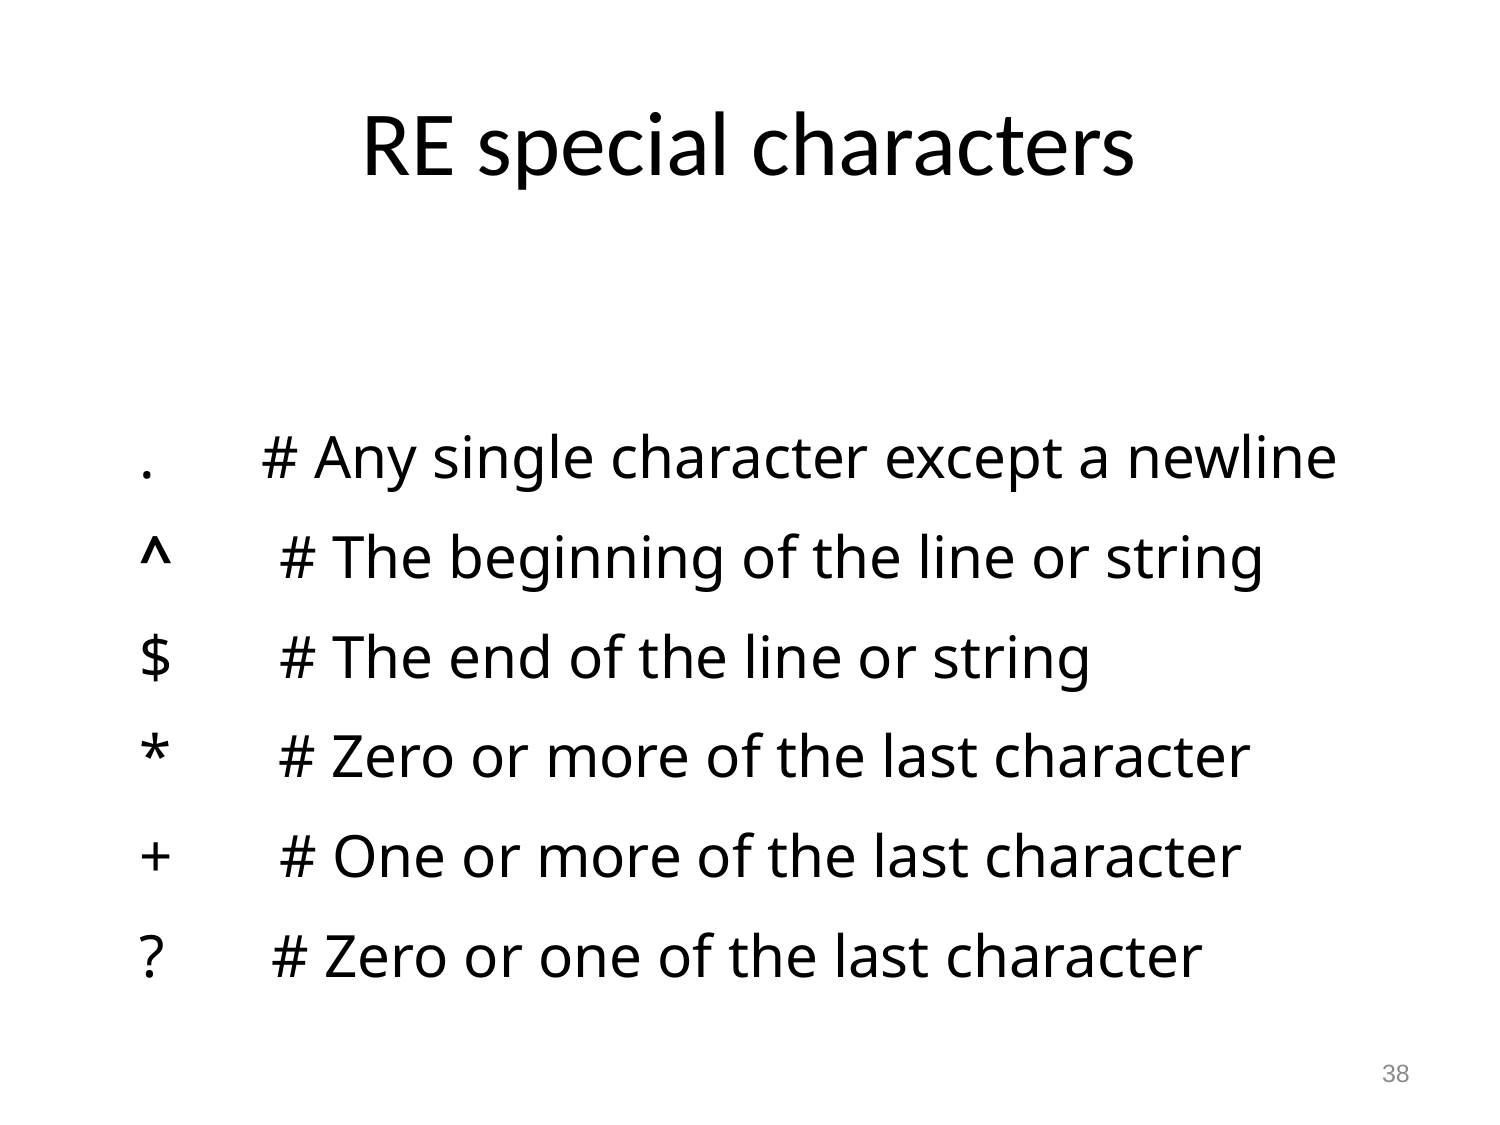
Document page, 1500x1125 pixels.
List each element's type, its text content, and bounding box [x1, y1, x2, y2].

text_box . # Any single character except a newline ^ # The beginning of the line or string $ # The end of the line or string * # Zero or more of the last character + # One or more of the last character ? # Zero or one of the last character [124, 412, 1413, 997]
slide_number 38 [1074, 1042, 1425, 1103]
title RE special characters [75, 45, 1425, 233]
